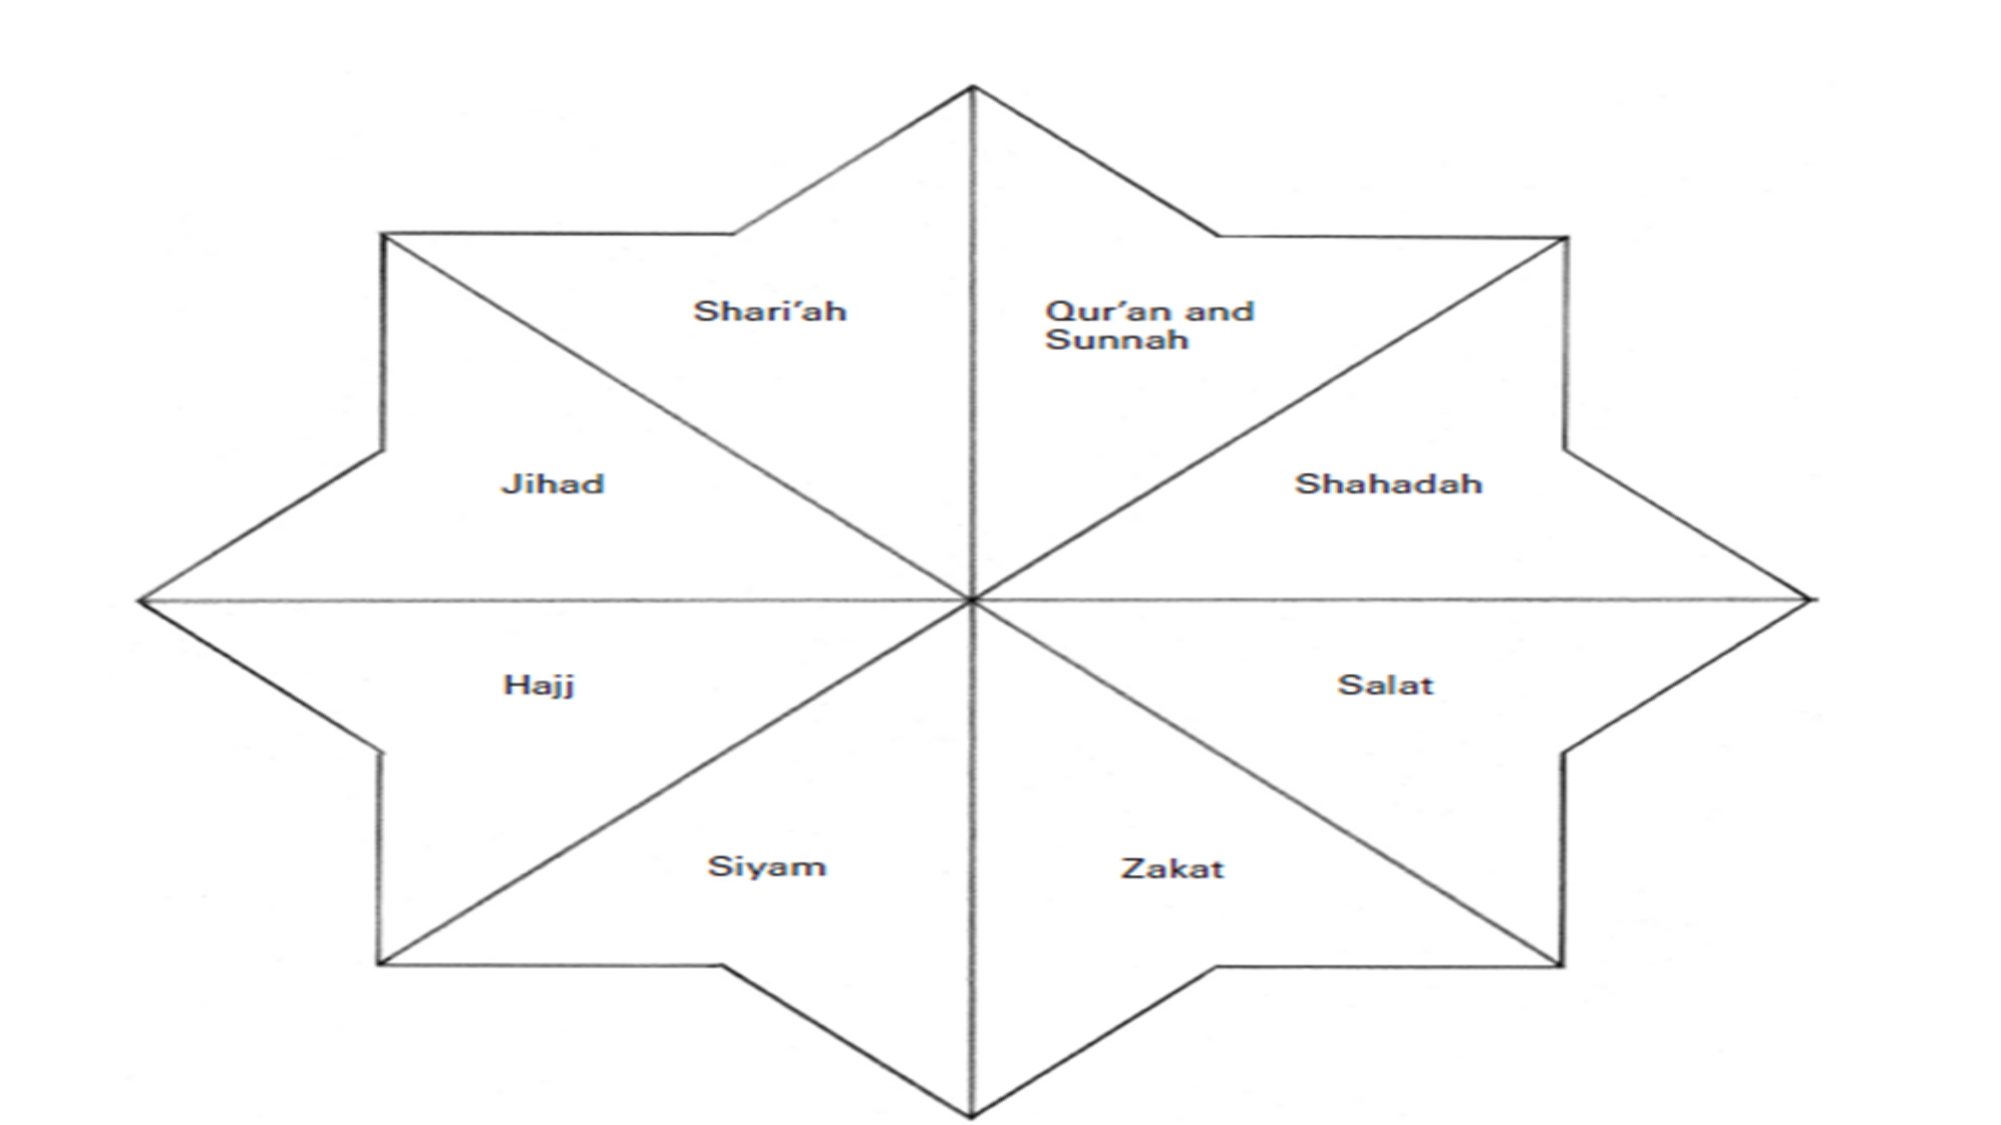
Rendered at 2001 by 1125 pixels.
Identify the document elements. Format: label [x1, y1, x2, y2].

list [0, 19, 2000, 1125]
